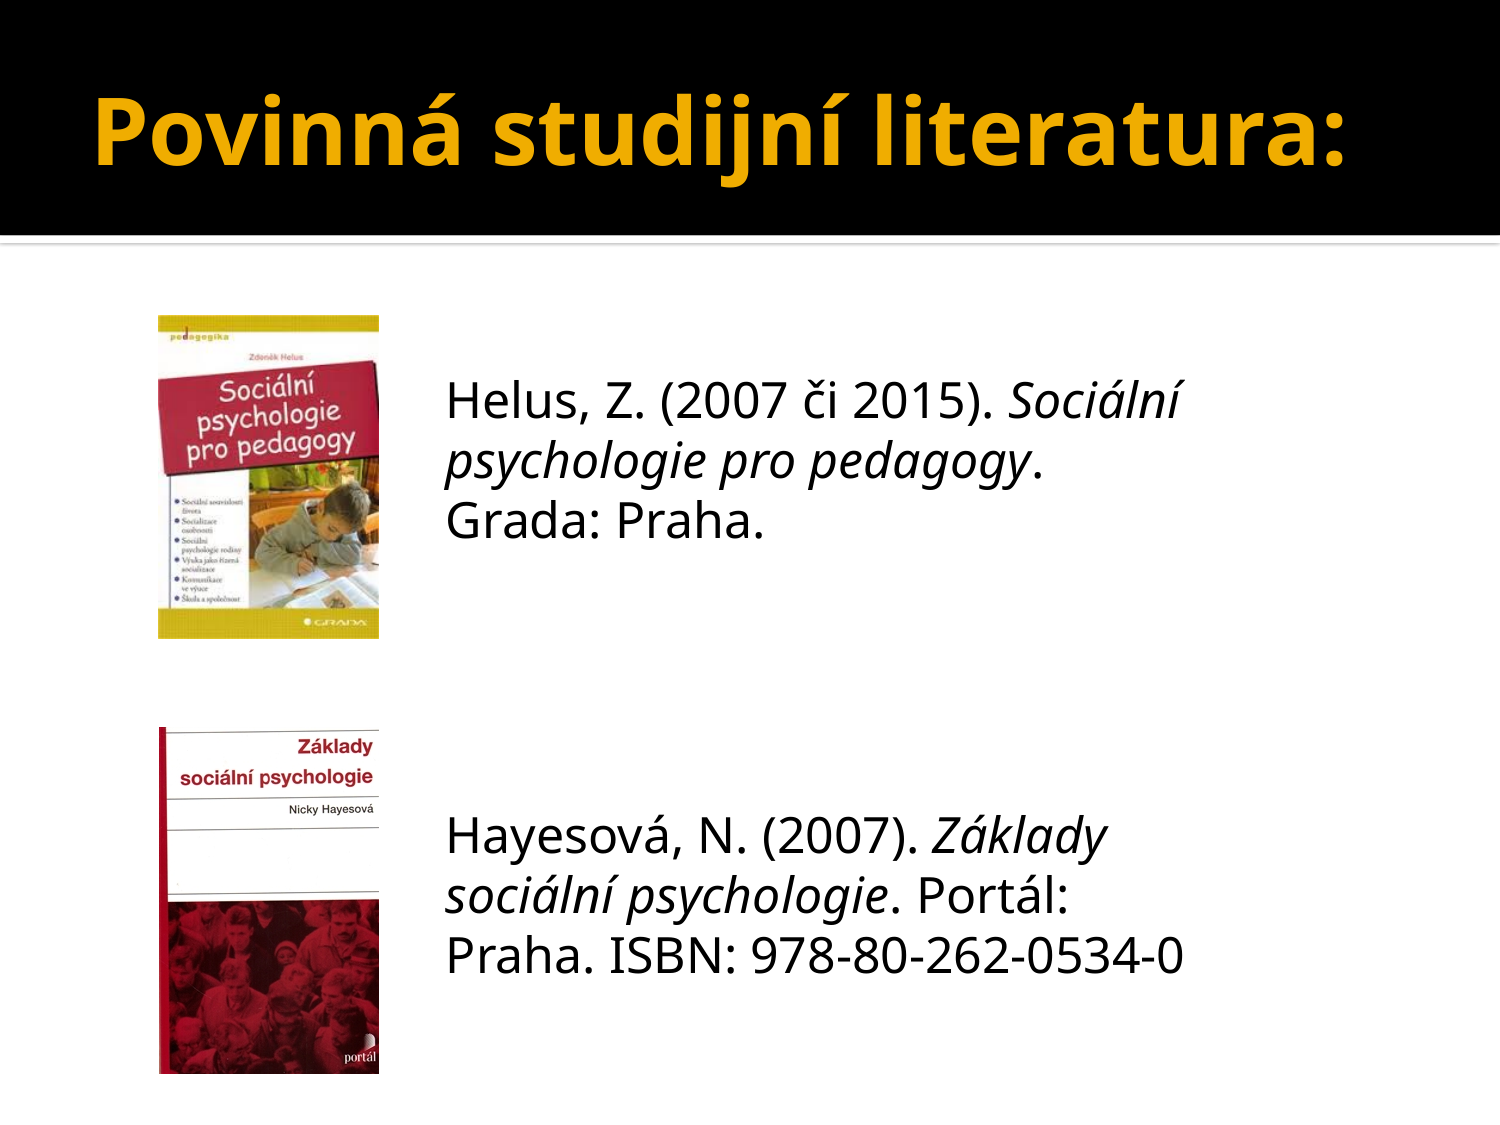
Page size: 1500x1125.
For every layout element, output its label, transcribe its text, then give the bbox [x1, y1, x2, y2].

text_box Helus, Z. (2007 či 2015). Sociální psychologie pro pedagogy. Grada: Praha. [431, 315, 1223, 556]
picture [159, 727, 379, 1074]
text_box Hayesová, N. (2007). Základy sociální psychologie. Portál: Praha. ISBN: 978-80-262-0534-0 [431, 751, 1223, 992]
title Povinná studijní literatura: [75, 25, 1425, 231]
picture [158, 315, 379, 639]
